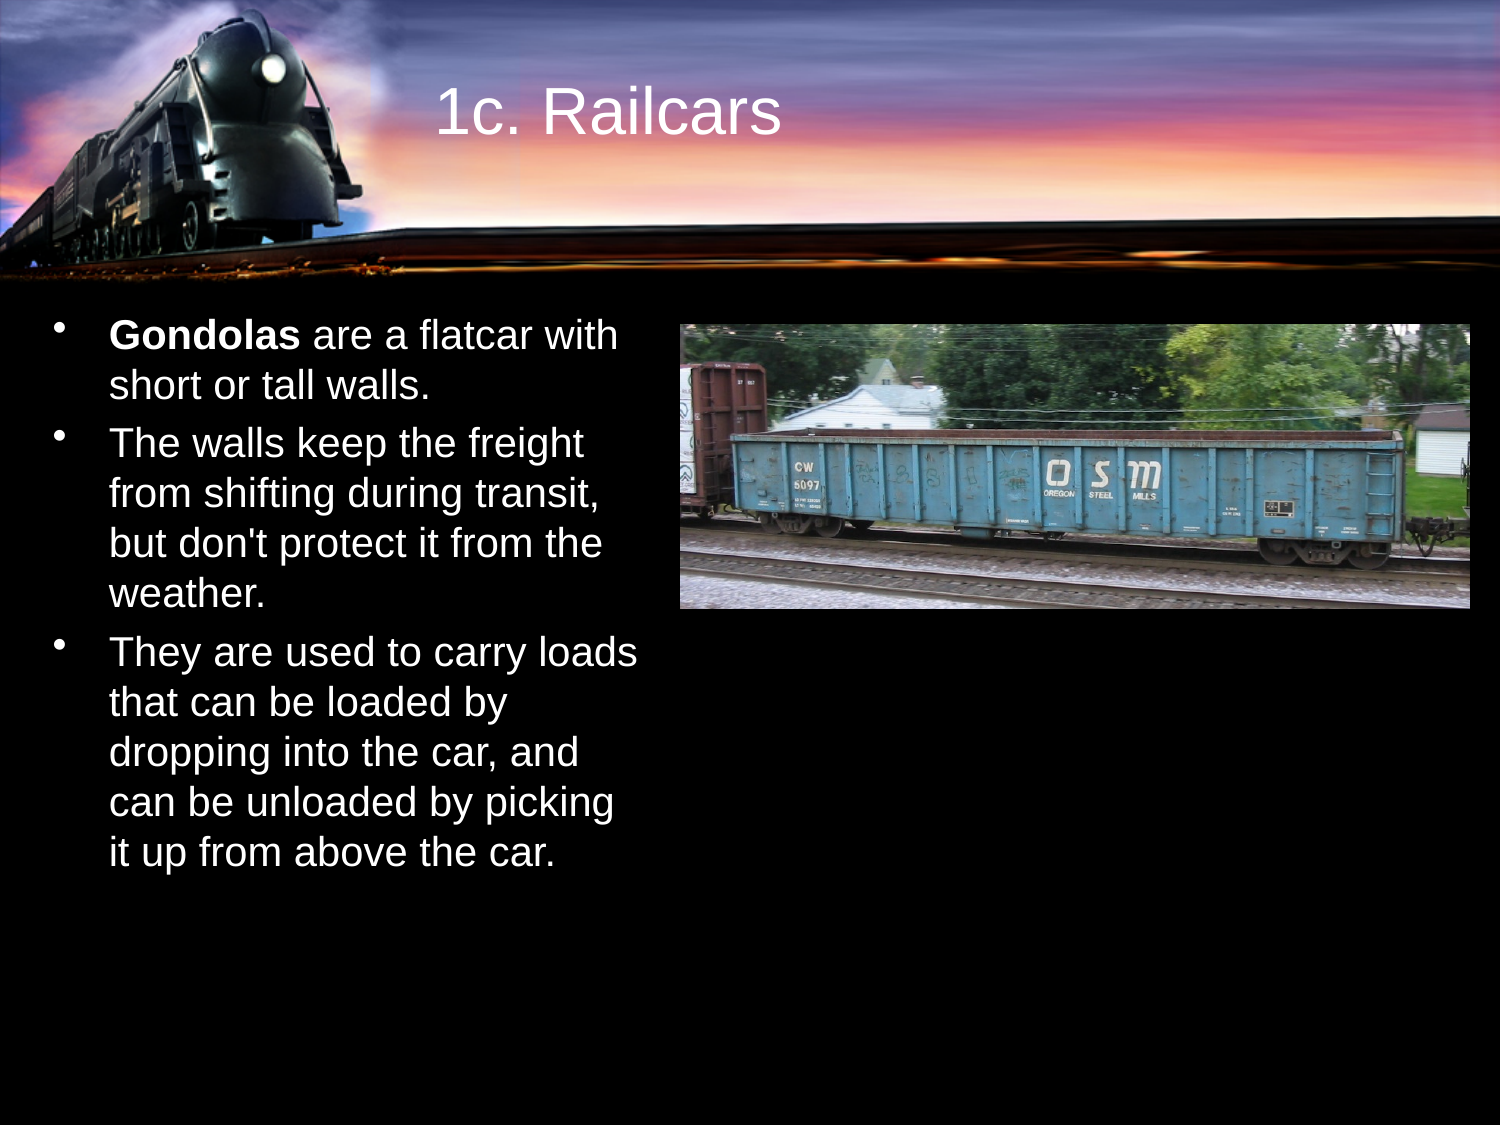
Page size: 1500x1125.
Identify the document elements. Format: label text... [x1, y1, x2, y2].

title 1c. Railcars [419, 66, 1471, 150]
picture [0, 0, 1500, 1125]
list Gondolas are a flatcar with short or tall walls. The walls keep the freight from shifting during transit, but don't protect it from the weather. They are used to carry loads that can be loaded by dropping into the car, and can be unloaded by picking it up from above the car. [37, 299, 663, 1059]
